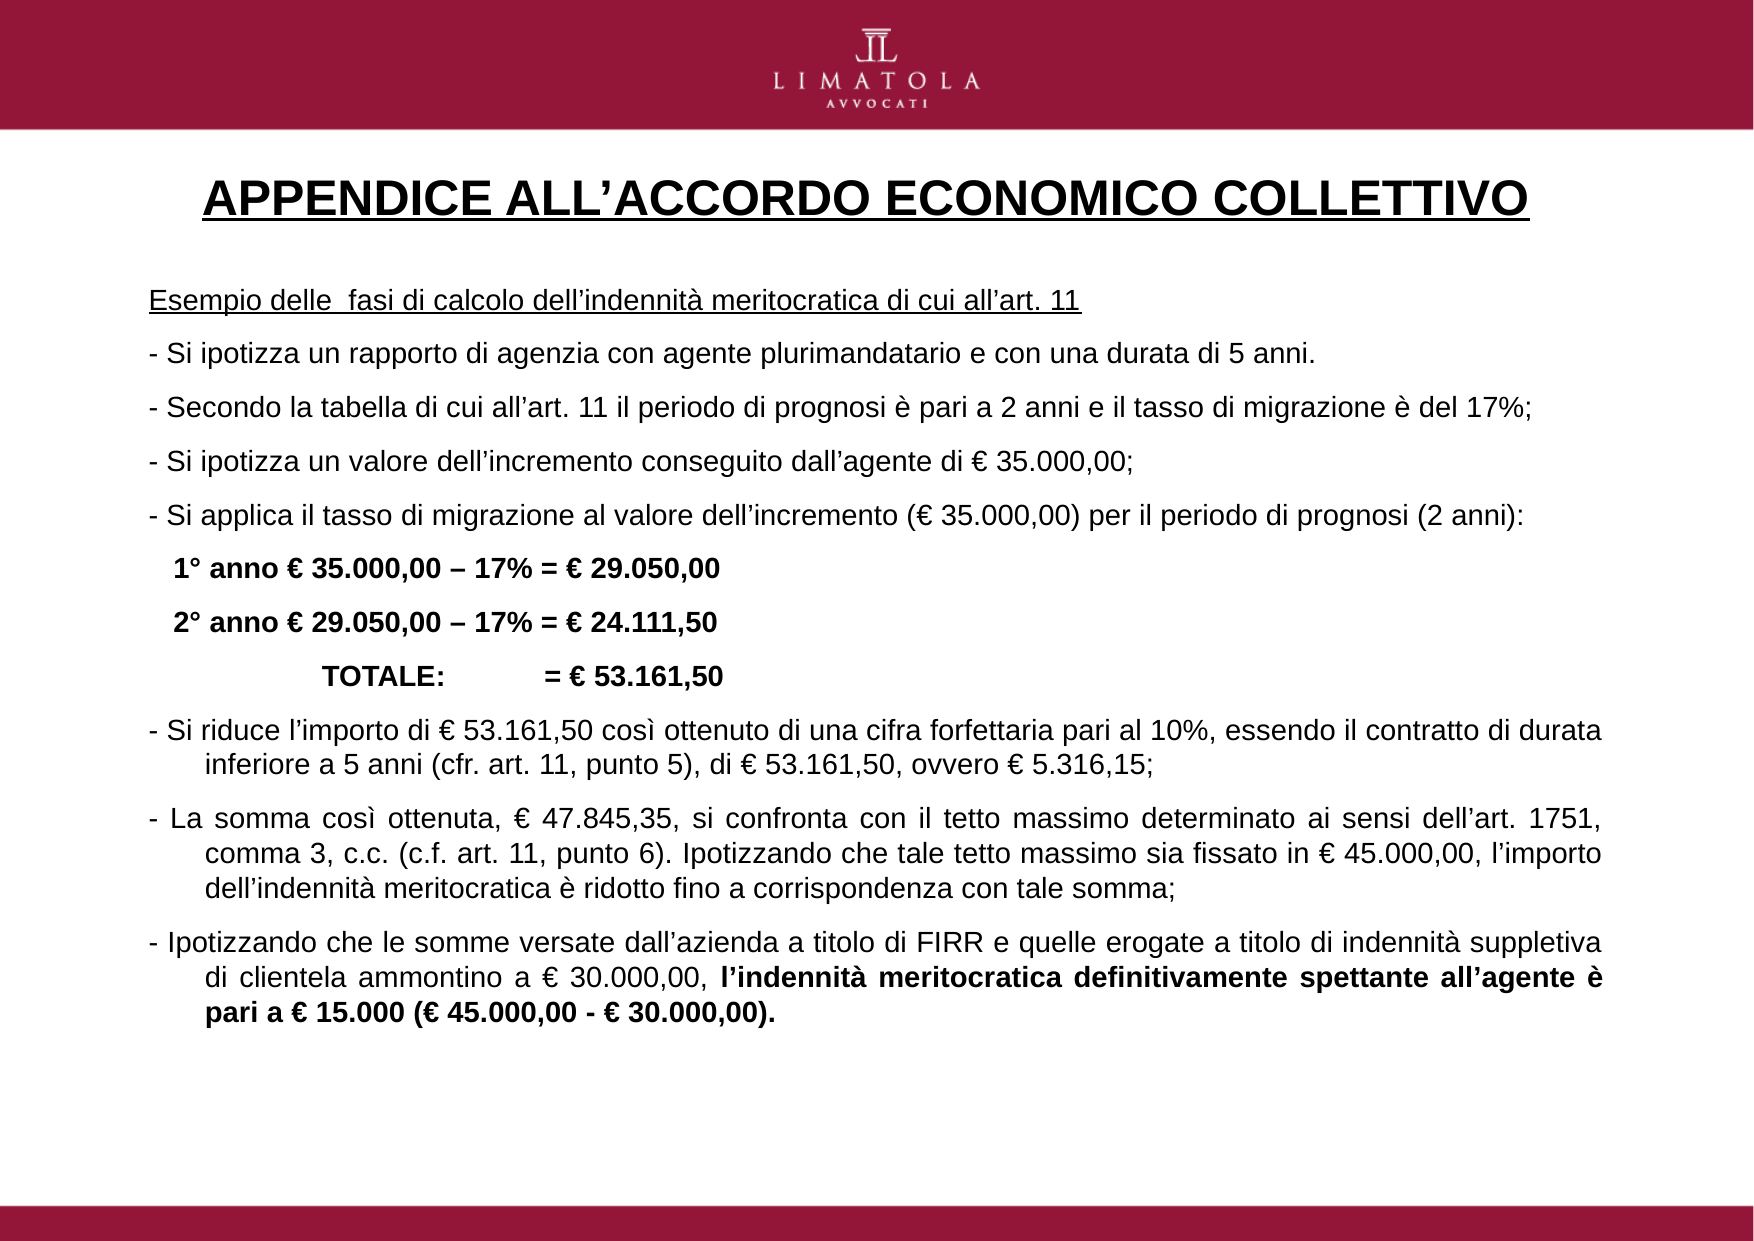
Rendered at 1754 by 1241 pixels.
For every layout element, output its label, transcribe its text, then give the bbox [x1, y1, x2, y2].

picture [0, 0, 1754, 1241]
list Esempio delle fasi di calcolo dell’indennità meritocratica di cui all’art. 11 - Si ipotizza un rapporto di agenzia con agente plurimandatario e con una durata di 5 anni. - Secondo la tabella di cui all’art. 11 il periodo di prognosi è pari a 2 anni e il tasso di migrazione è del 17%; - Si ipotizza un valore dell’incremento conseguito dall’agente di € 35.000,00; - Si applica il tasso di migrazione al valore dell’incremento (€ 35.000,00) per il periodo di prognosi (2 anni): 1° anno € 35.000,00 – 17% = € 29.050,00 2° anno € 29.050,00 – 17% = € 24.111,50 TOTALE: = € 53.161,50 - Si riduce l’importo di € 53.161,50 così ottenuto di una cifra forfettaria pari al 10%, essendo il contratto di durata inferiore a 5 anni (cfr. art. 11, punto 5), di € 53.161,50, ovvero € 5.316,15; - La somma così ottenuta, € 47.845,35, si confronta con il tetto massimo determinato ai sensi dell’art. 1751, comma 3, c.c. (c.f. art. 11, punto 6). Ipotizzando che tale tetto massimo sia fissato in € 45.000,00, l’importo dell’indennità meritocratica è ridotto fino a corrispondenza con tale somma; - Ipotizzando che le somme versate dall’azienda a titolo di FIRR e quelle erogate a titolo di indennità suppletiva di clientela ammontino a € 30.000,00, l’indennità meritocratica definitivamente spettante all’agente è pari a € 15.000 (€ 45.000,00 - € 30.000,00). [131, 218, 1622, 1150]
title APPENDICE ALL’ACCORDO ECONOMICO COLLETTIVO [120, 88, 1612, 243]
